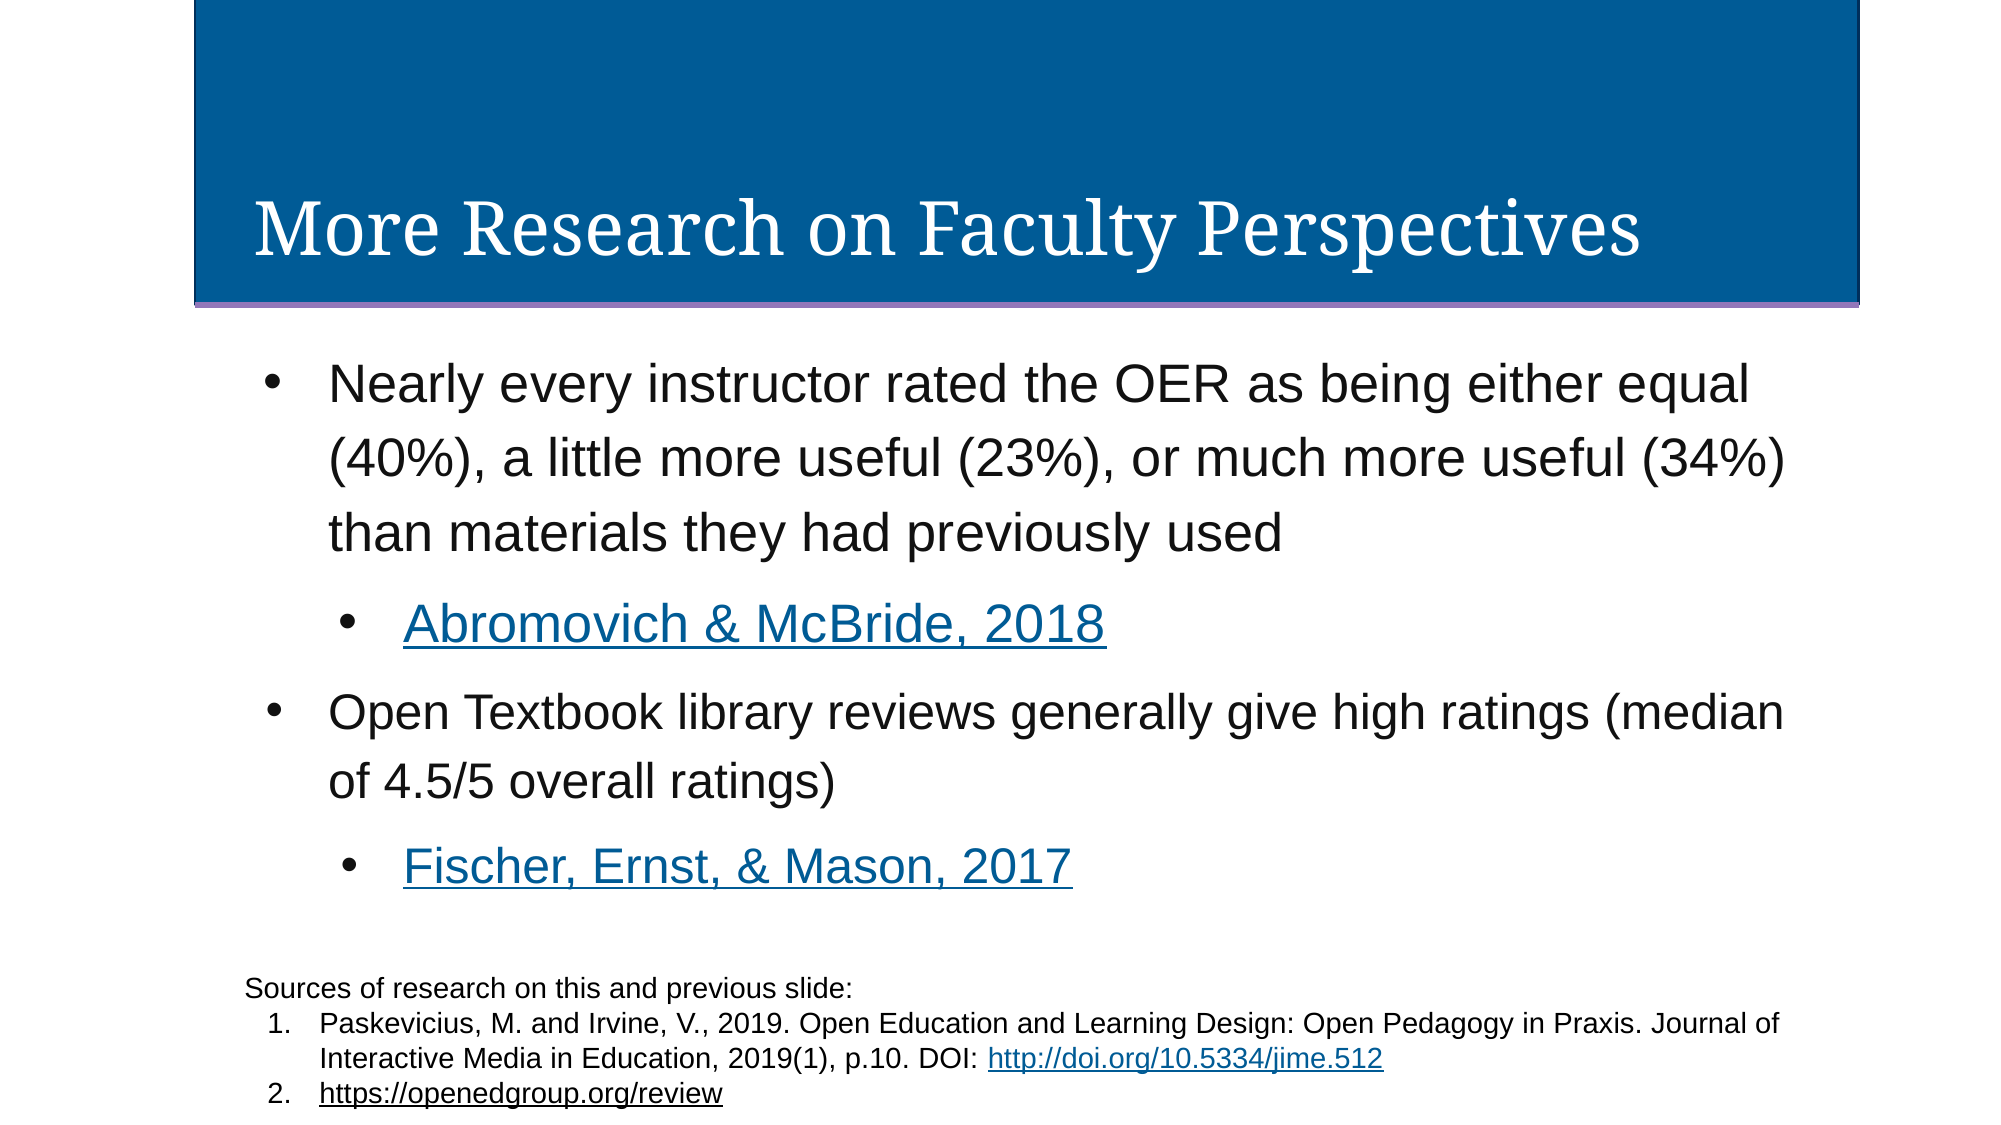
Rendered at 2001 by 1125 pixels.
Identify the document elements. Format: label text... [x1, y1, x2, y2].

text_box Sources of research on this and previous slide: Paskevicius, M. and Irvine, V., 2019. Open Education and Learning Design: Open Pedagogy in Praxis. Journal of Interactive Media in Education, 2019(1), p.10. DOI: http://doi.org/10.5334/jime.512 https://openedgroup.org/review [229, 954, 1853, 1125]
title More Research on Faculty Perspectives [238, 132, 1814, 280]
list Nearly every instructor rated the OER as being either equal (40%), a little more useful (23%), or much more useful (34%) than materials they had previously used Abromovich & McBride, 2018 Open Textbook library reviews generally give high ratings (median of 4.5/5 overall ratings) Fischer, Ernst, & Mason, 2017 [238, 330, 1814, 946]
